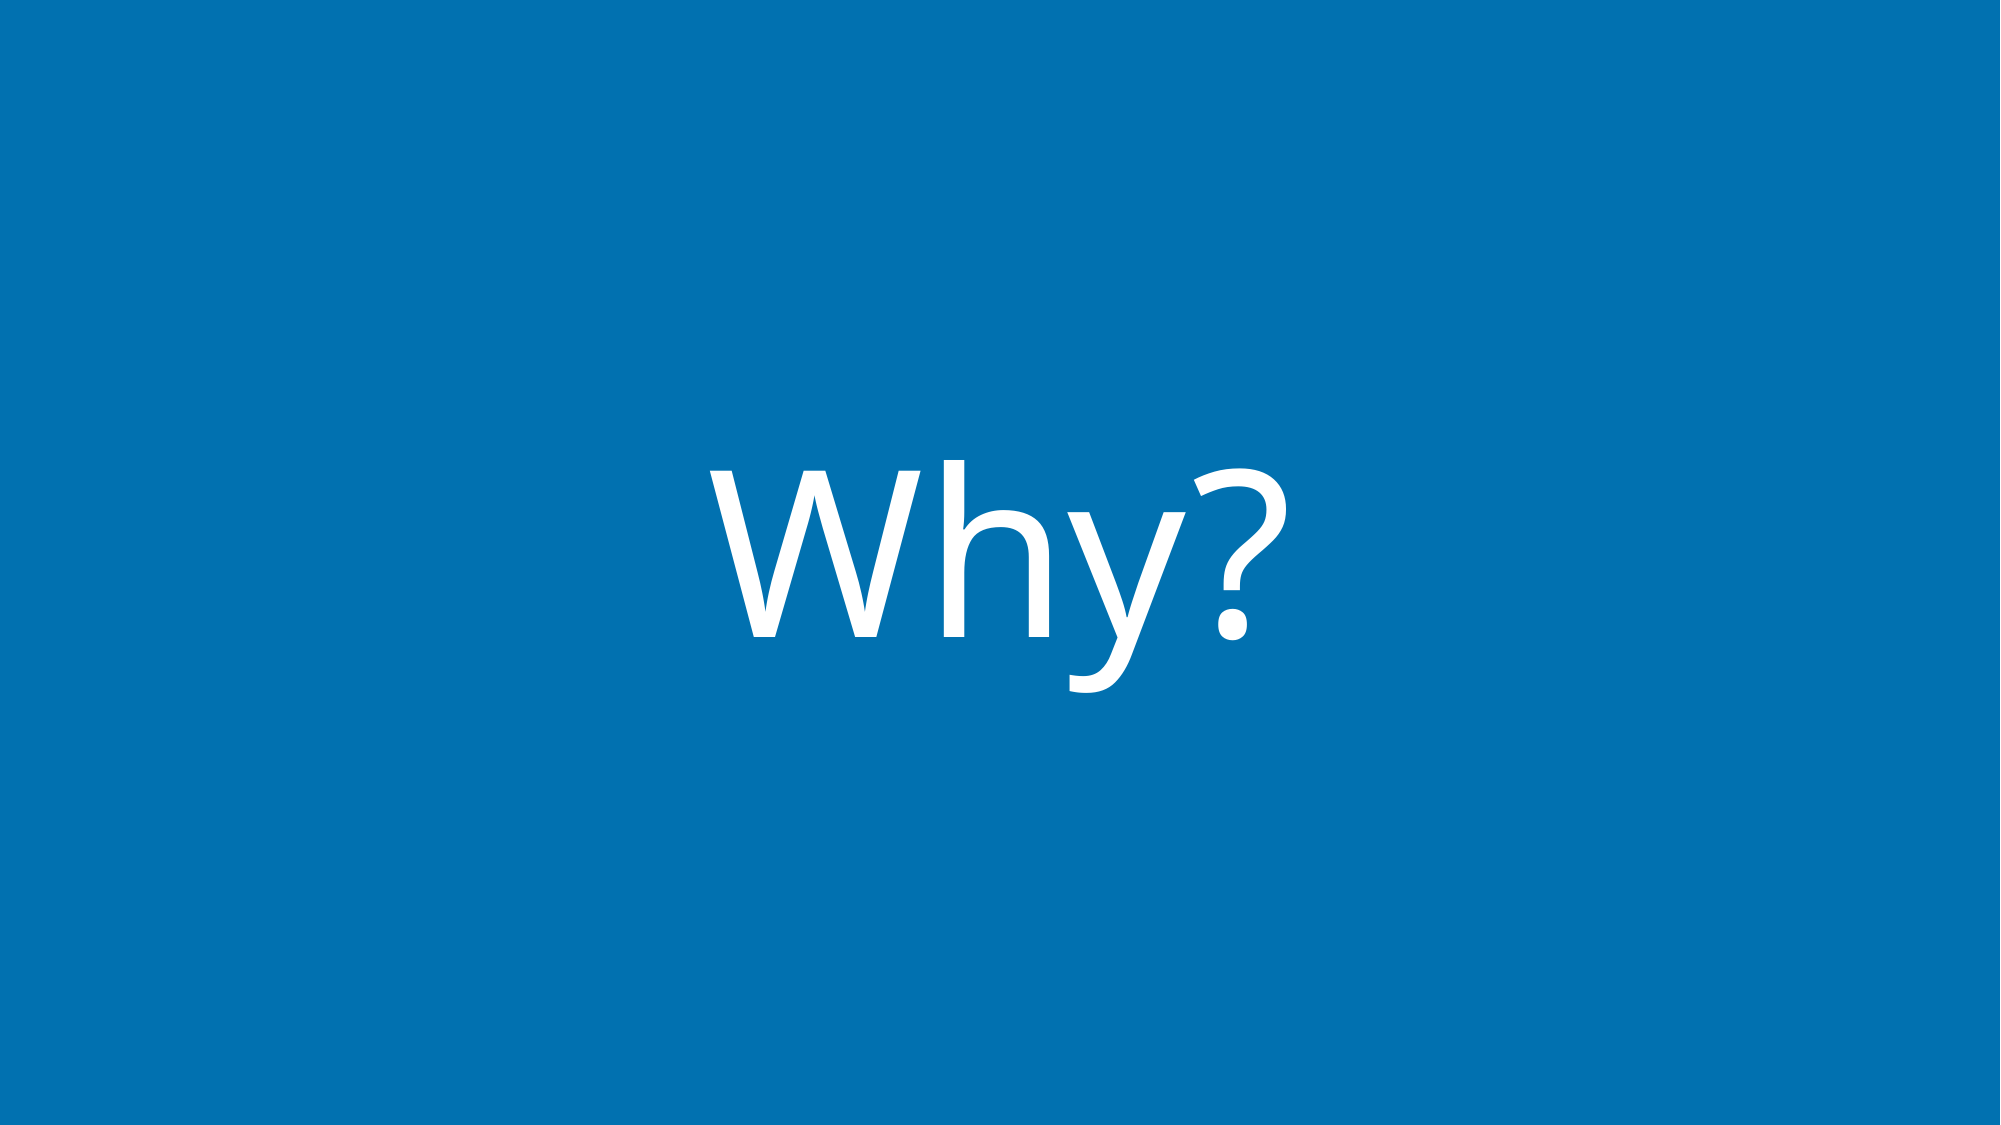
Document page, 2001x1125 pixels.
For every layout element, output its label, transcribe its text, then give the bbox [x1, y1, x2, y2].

title Why? [631, 350, 1369, 775]
